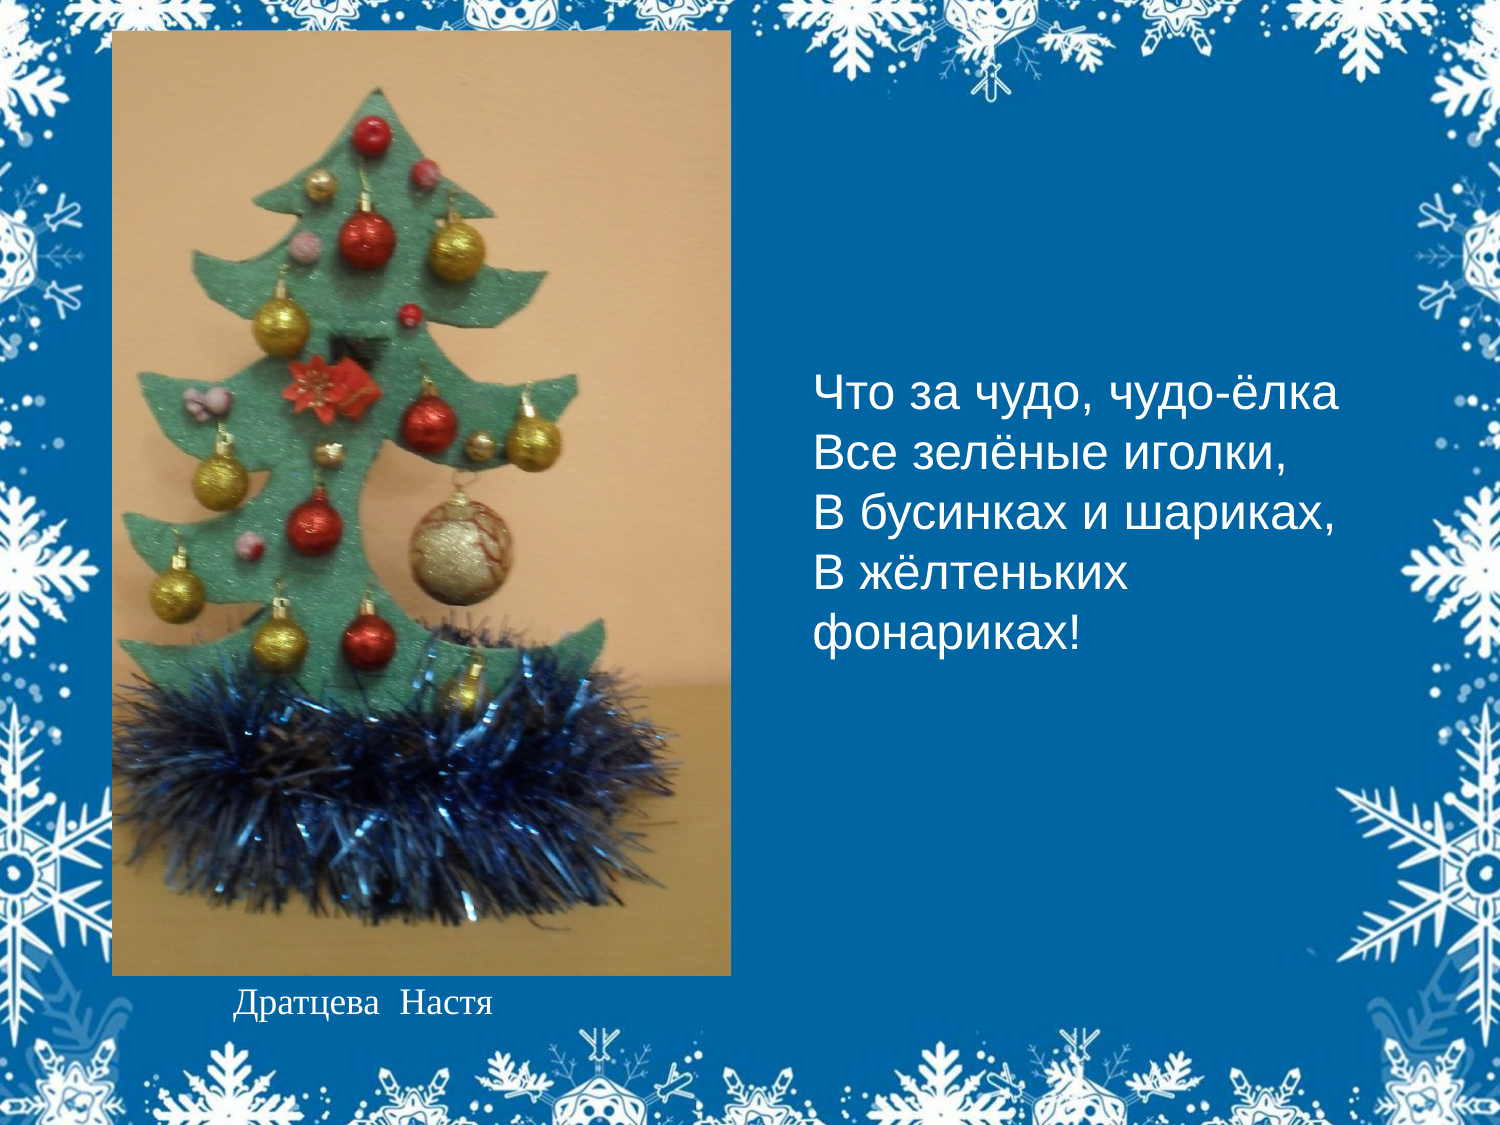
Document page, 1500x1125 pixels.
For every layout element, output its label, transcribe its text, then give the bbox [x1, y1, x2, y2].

picture [0, 0, 1500, 1125]
text_box Дратцева Настя [218, 969, 869, 1029]
title Что за чудо, чудо-ёлка Все зелёные иголки, В бусинках и шариках, В жёлтеньких фонариках! [797, 78, 1427, 941]
